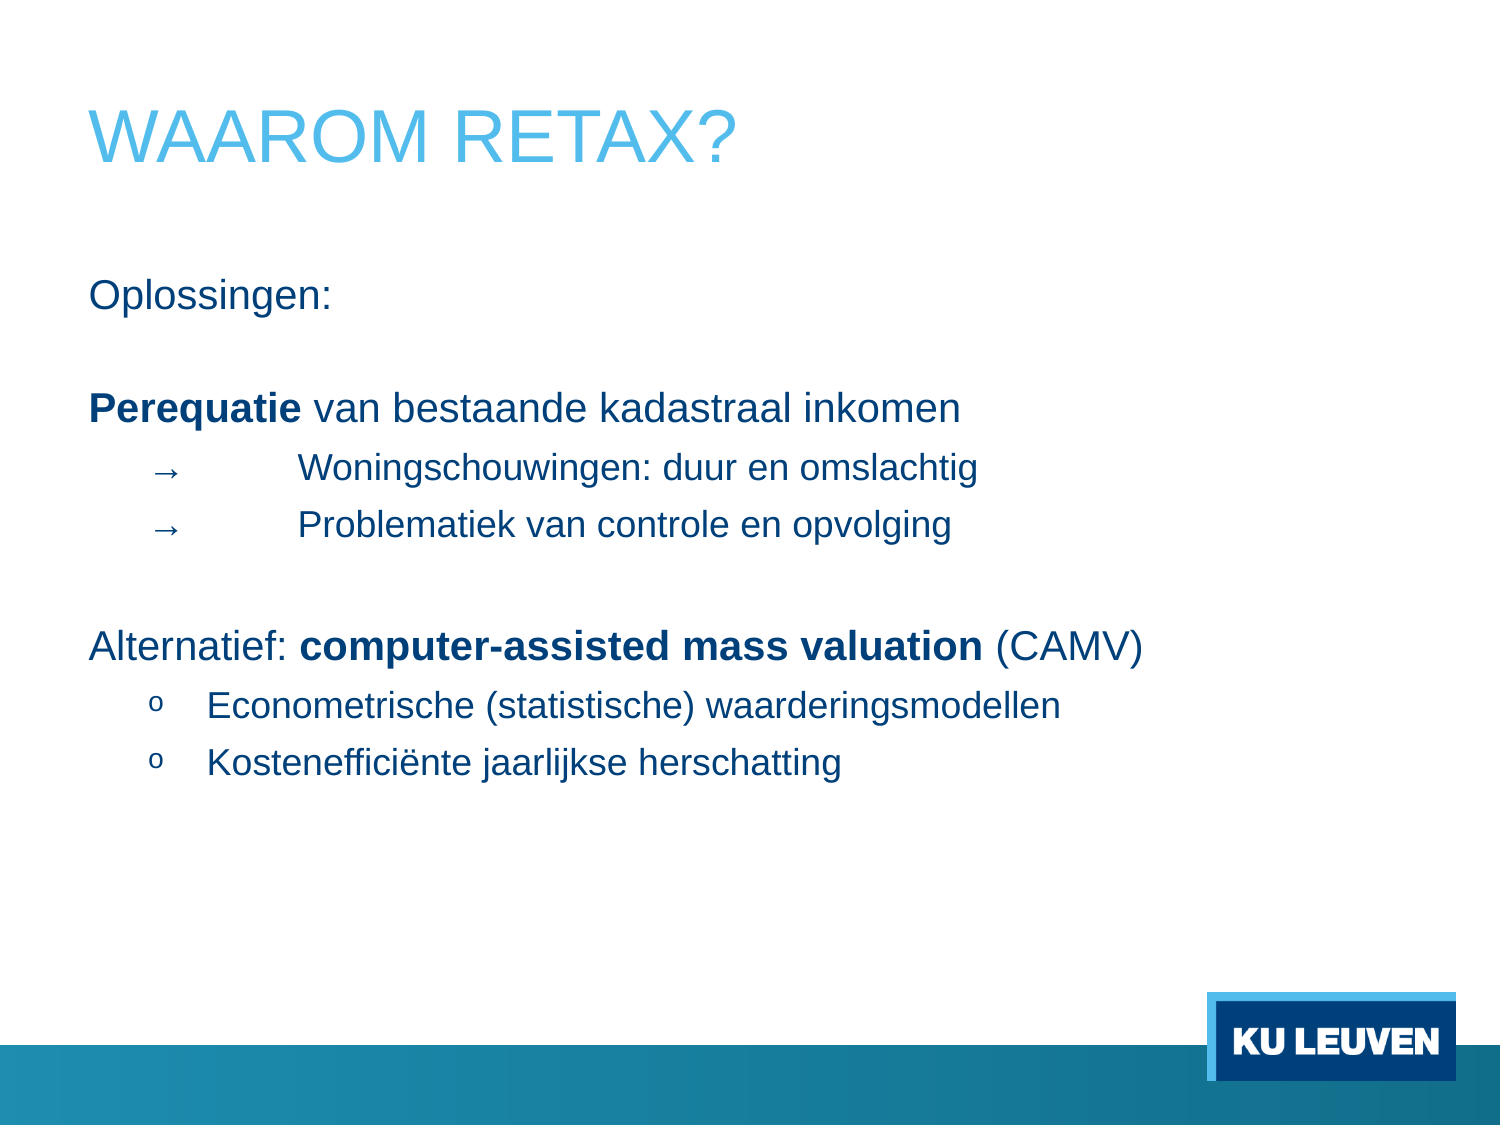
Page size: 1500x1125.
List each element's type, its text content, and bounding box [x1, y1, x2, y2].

picture [1207, 1012, 1456, 1081]
list Oplossingen: Perequatie van bestaande kadastraal inkomen → Woningschouwingen: duur en omslachtig → Problematiek van controle en opvolging Alternatief: computer-assisted mass valuation (CAMV) Econometrische (statistische) waarderingsmodellen Kostenefficiënte jaarlijkse herschatting [88, 196, 1456, 1012]
title WAAROM RETAX? [88, 29, 1456, 178]
